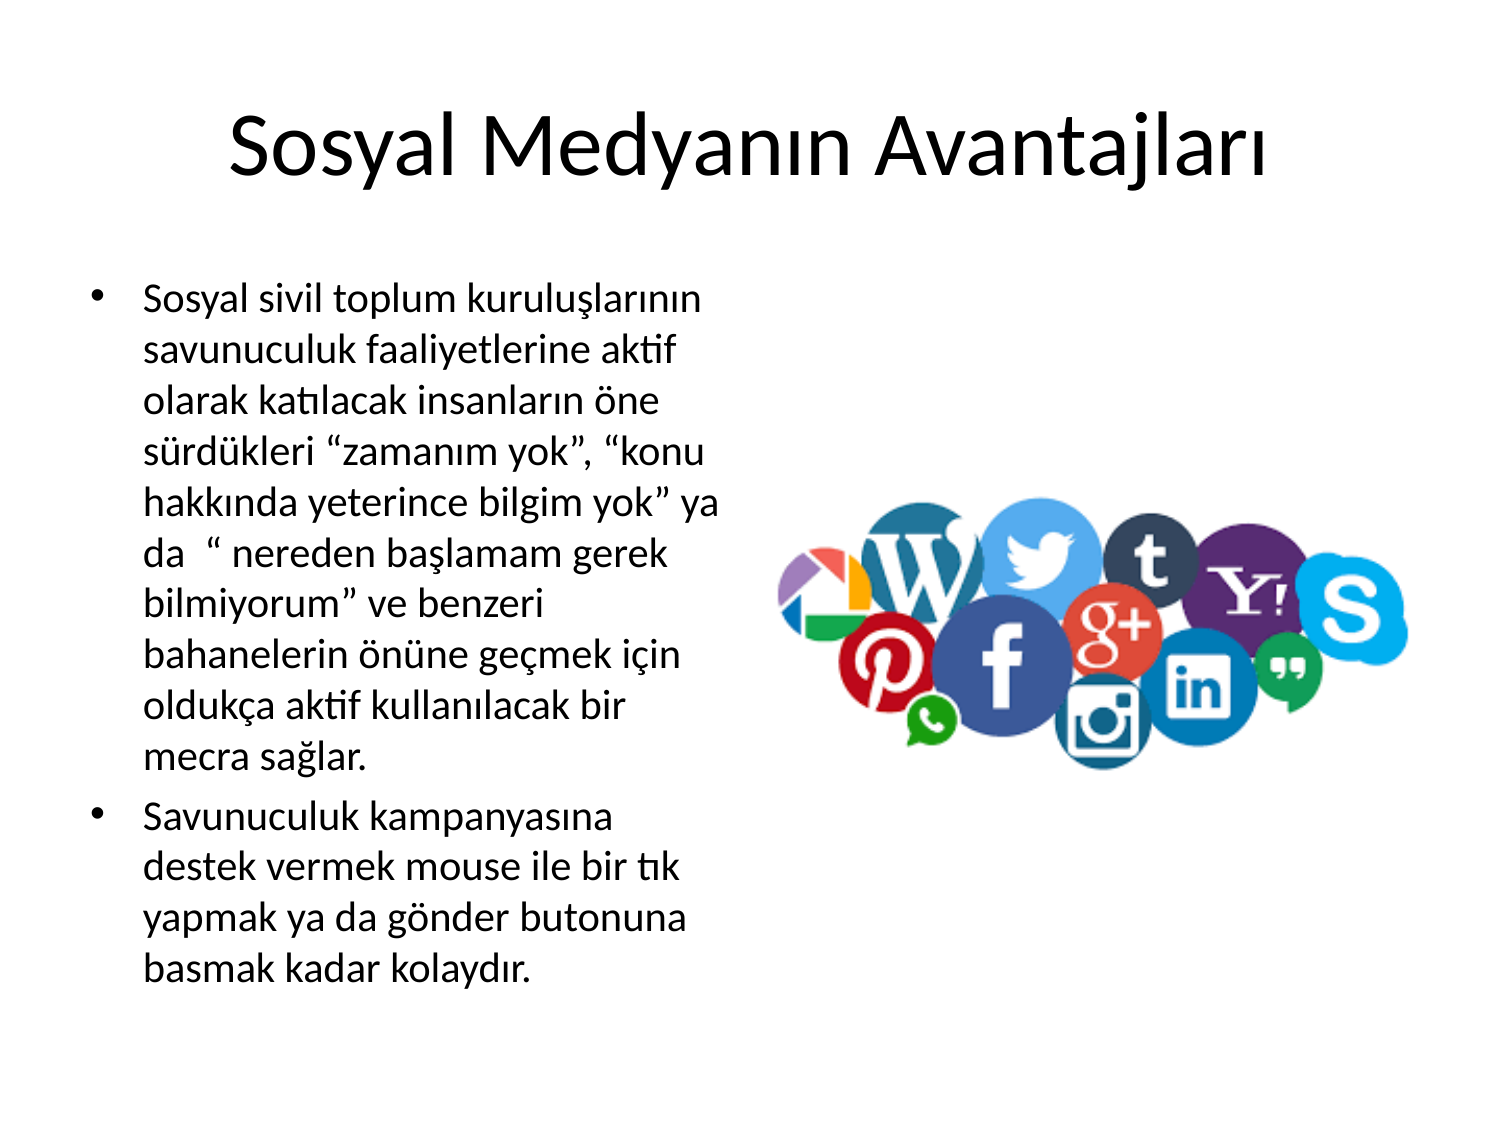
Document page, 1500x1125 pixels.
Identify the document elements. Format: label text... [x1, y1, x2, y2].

list Sosyal sivil toplum kuruluşlarının savunuculuk faaliyetlerine aktif olarak katılacak insanların öne sürdükleri “zamanım yok”, “konu hakkında yeterince bilgim yok” ya da “ nereden başlamam gerek bilmiyorum” ve benzeri bahanelerin önüne geçmek için oldukça aktif kullanılacak bir mecra sağlar. Savunuculuk kampanyasına destek vermek mouse ile bir tık yapmak ya da gönder butonuna basmak kadar kolaydır. [75, 262, 738, 1005]
title Sosyal Medyanın Avantajları [75, 45, 1425, 233]
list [762, 262, 1426, 1006]
